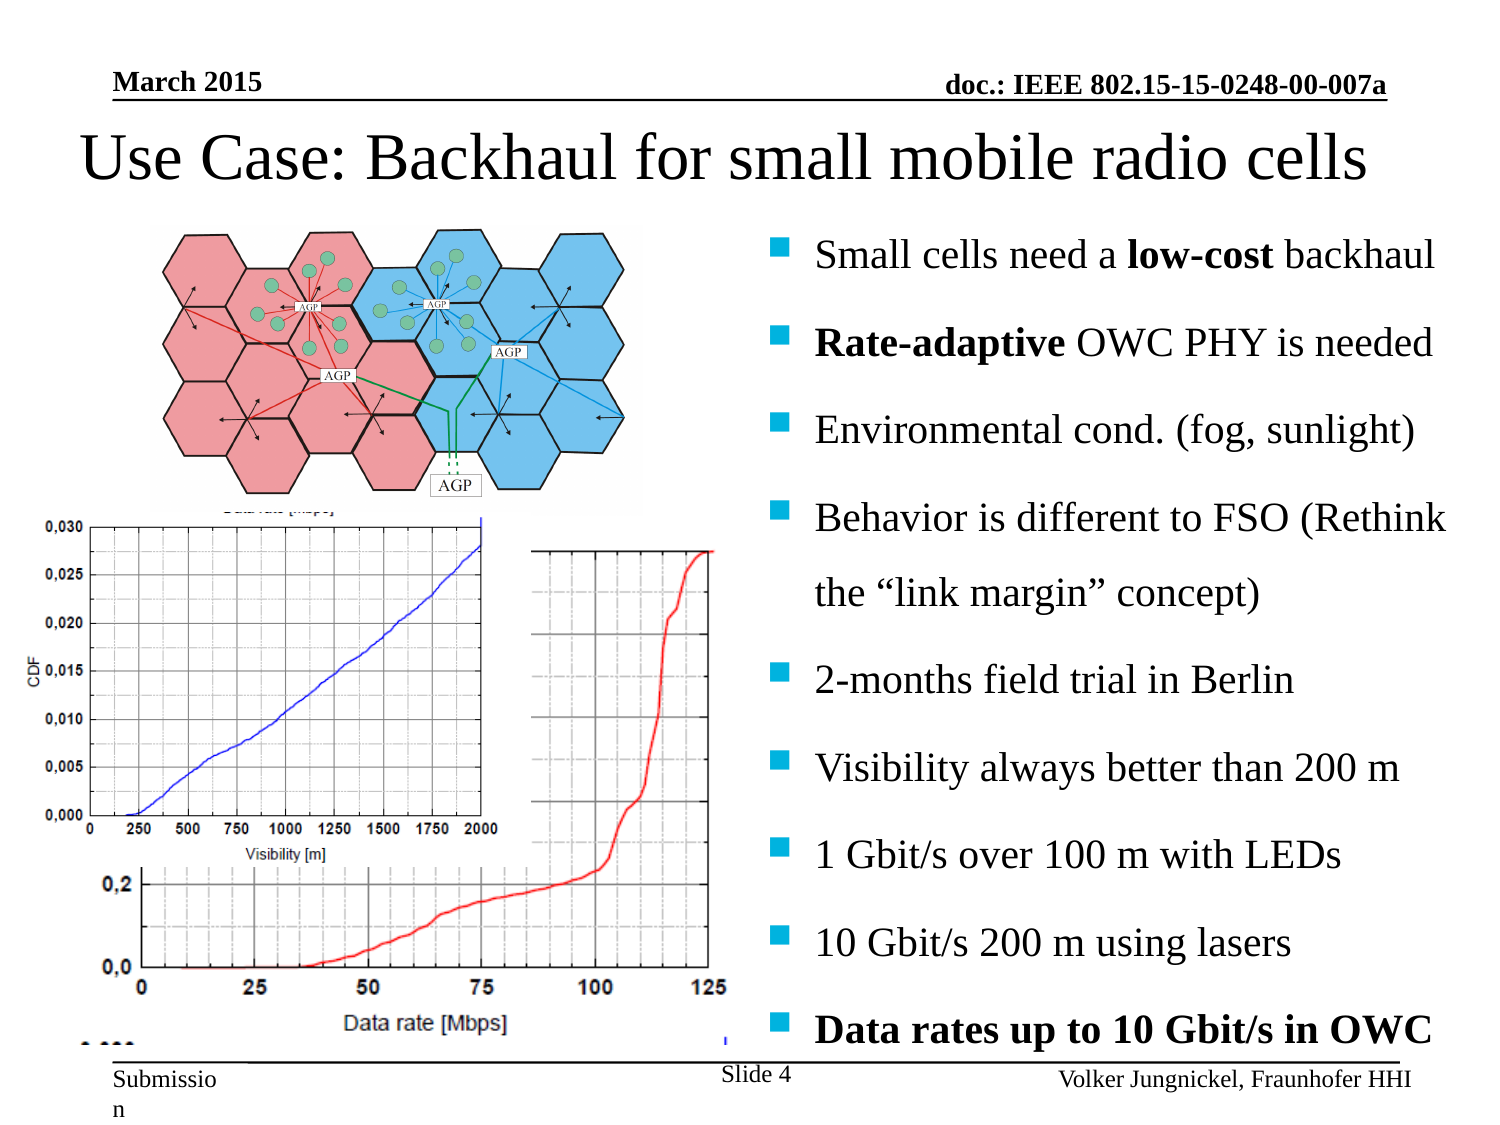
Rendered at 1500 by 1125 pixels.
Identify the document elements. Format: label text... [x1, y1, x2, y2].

slide_number Slide 4 [712, 1057, 800, 1088]
text_box Small cells need a low-cost backhaul Rate-adaptive OWC PHY is needed Environmental cond. (fog, sunlight) Behavior is different to FSO (Rethink the “link margin” concept) 2-months field trial in Berlin Visibility always better than 200 m 1 Gbit/s over 100 m with LEDs 10 Gbit/s 200 m using lasers Data rates up to 10 Gbit/s in OWC [752, 194, 1475, 825]
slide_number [112, 62, 375, 98]
text_box Use Case: Backhaul for small mobile radio cells [24, 105, 1425, 200]
picture [149, 224, 643, 512]
footer Volker Jungnickel, Fraunhofer HHI [900, 1062, 1413, 1093]
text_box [0, 512, 731, 1045]
